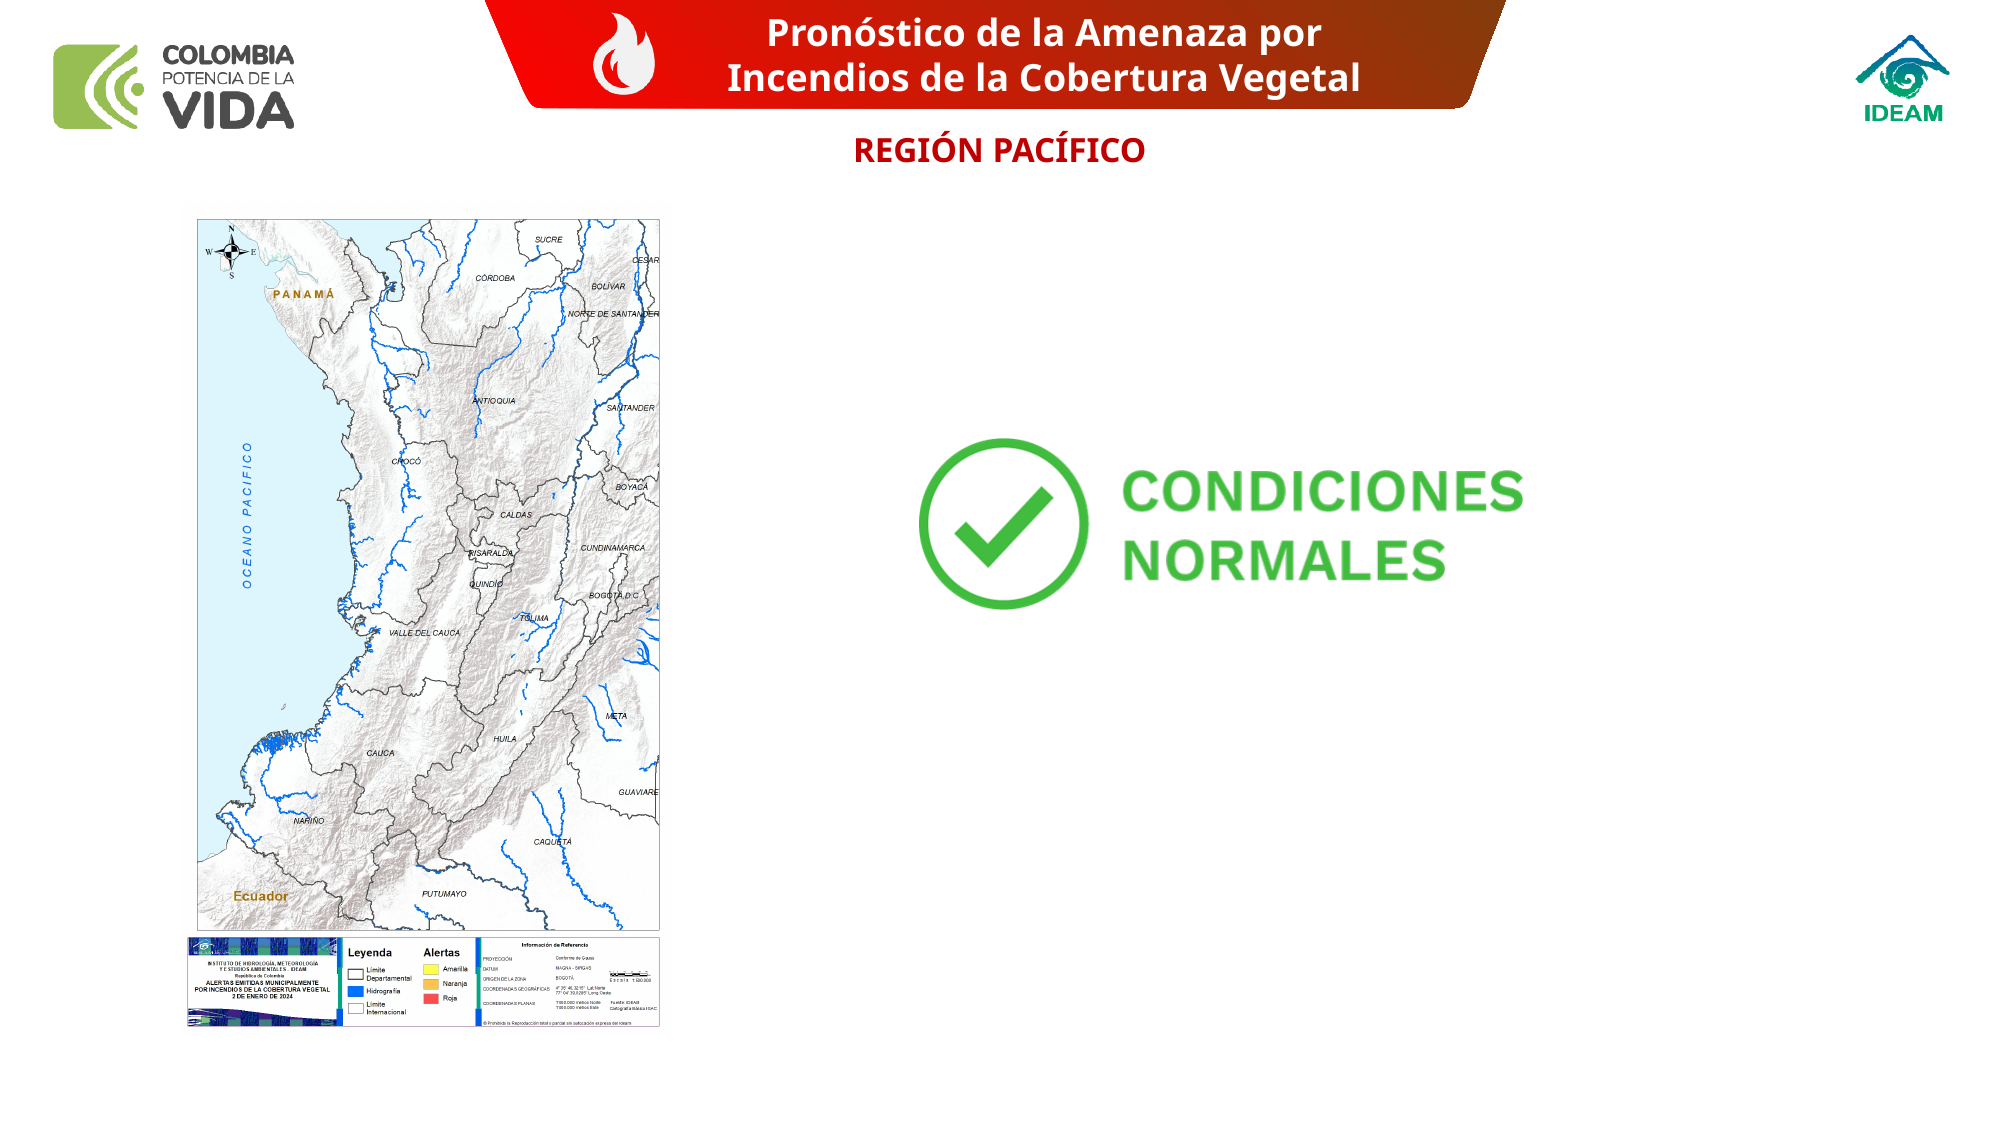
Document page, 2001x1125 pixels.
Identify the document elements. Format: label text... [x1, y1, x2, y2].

picture [0, 0, 2000, 1125]
list REGIÓN PACÍFICO [613, 126, 1387, 188]
picture [593, 12, 655, 95]
